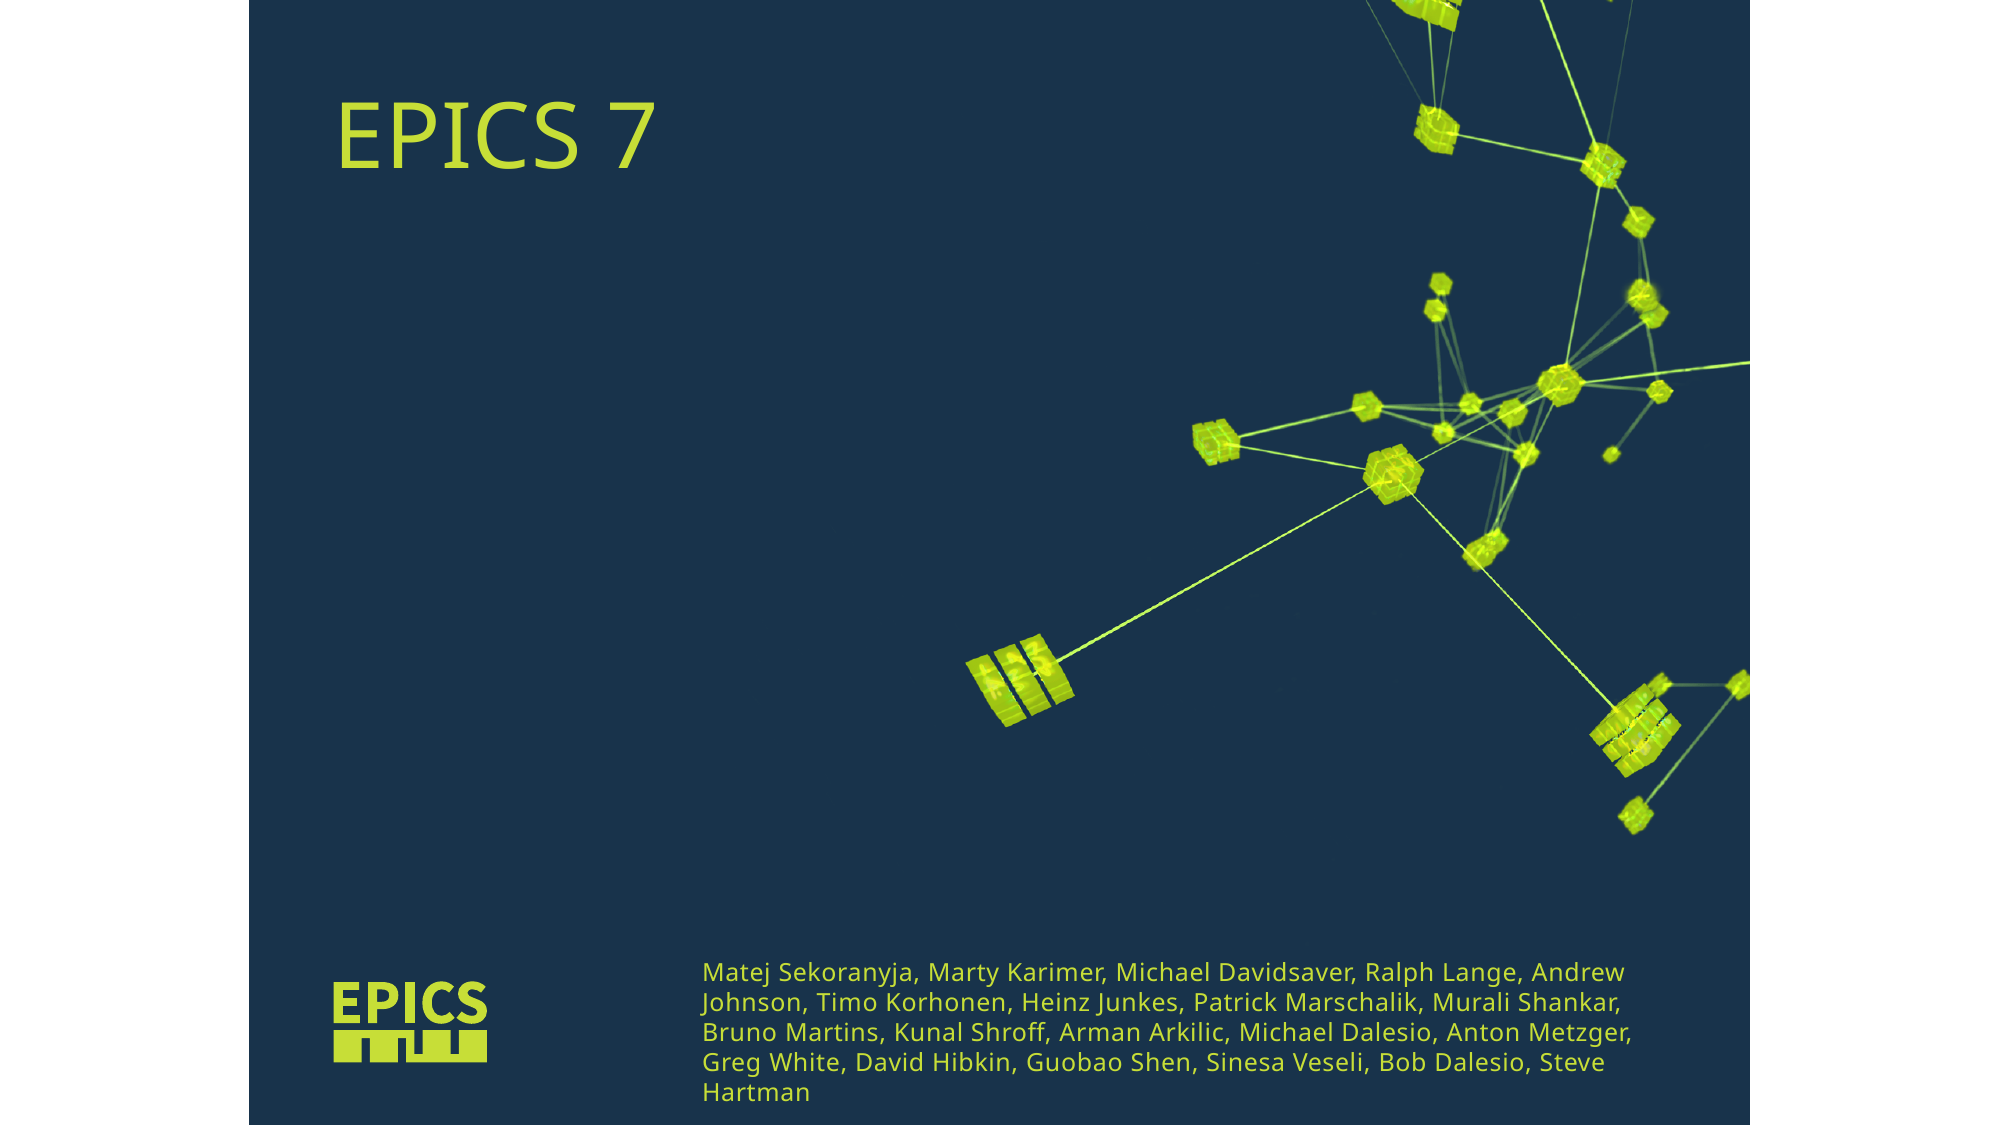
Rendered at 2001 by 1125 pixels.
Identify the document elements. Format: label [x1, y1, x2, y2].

picture [249, 0, 1750, 1125]
